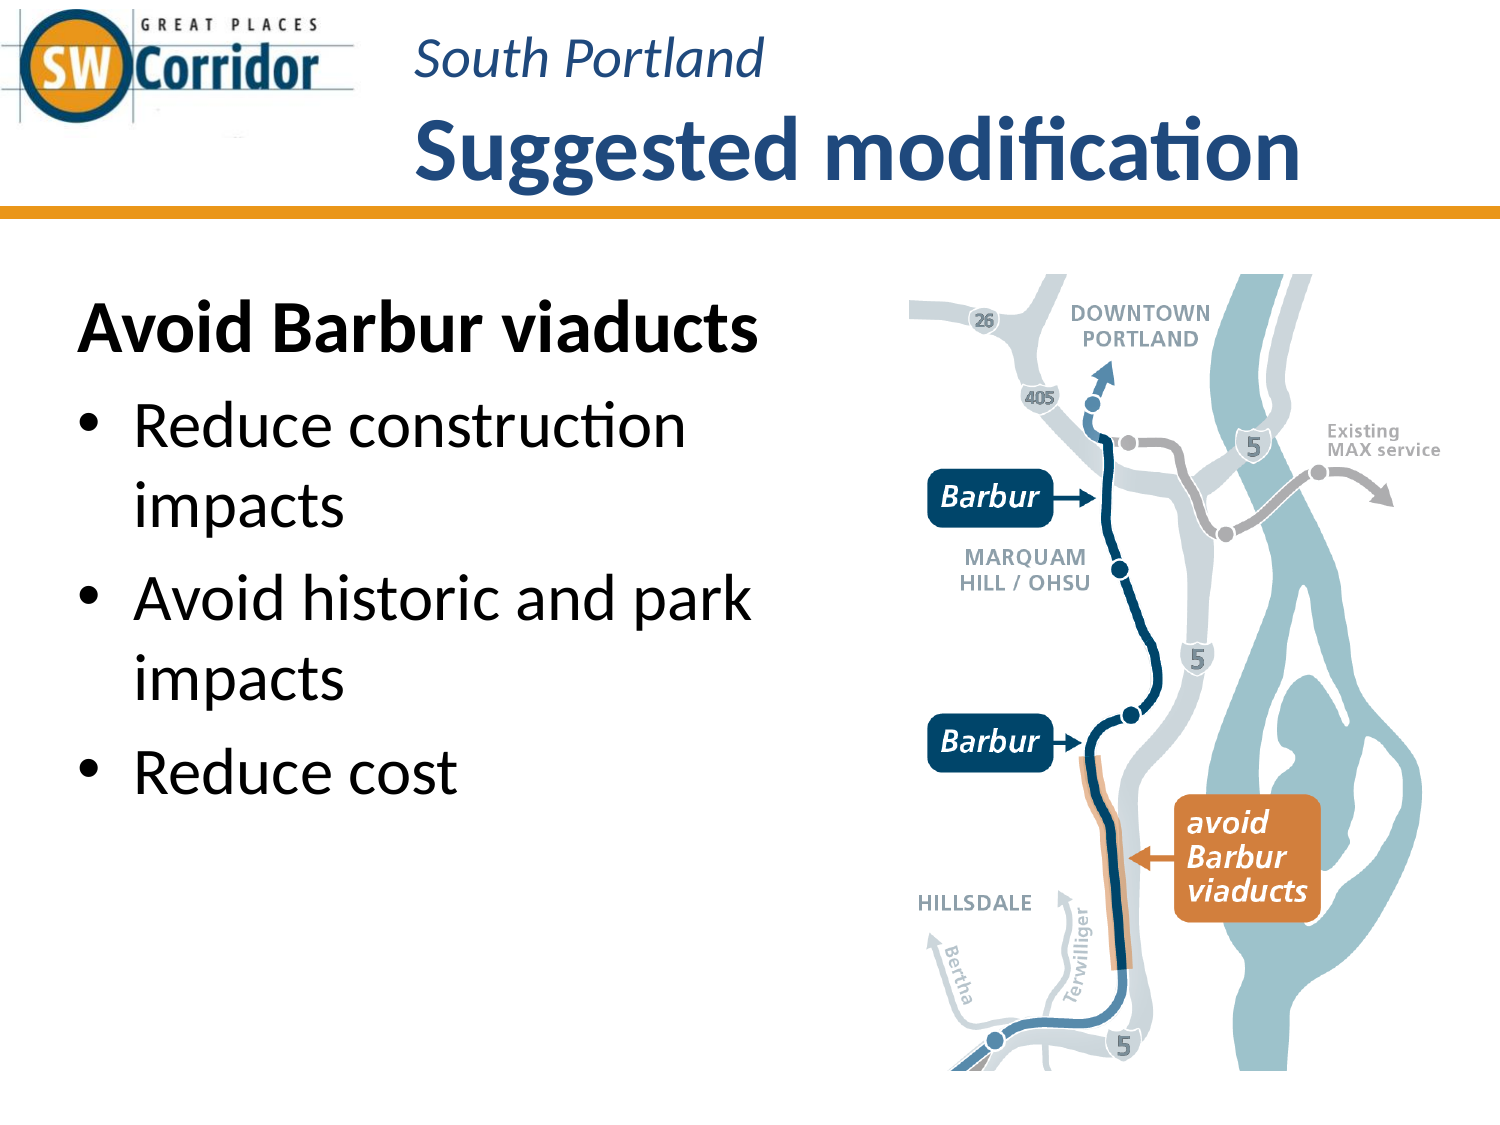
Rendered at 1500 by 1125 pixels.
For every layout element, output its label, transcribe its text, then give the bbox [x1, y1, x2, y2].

list Avoid Barbur viaducts Reduce construction impacts Avoid historic and park impacts Reduce cost [62, 269, 888, 1063]
picture [909, 274, 1451, 1071]
text_box South Portland Suggested modification [399, 24, 1450, 193]
picture [0, 9, 374, 138]
